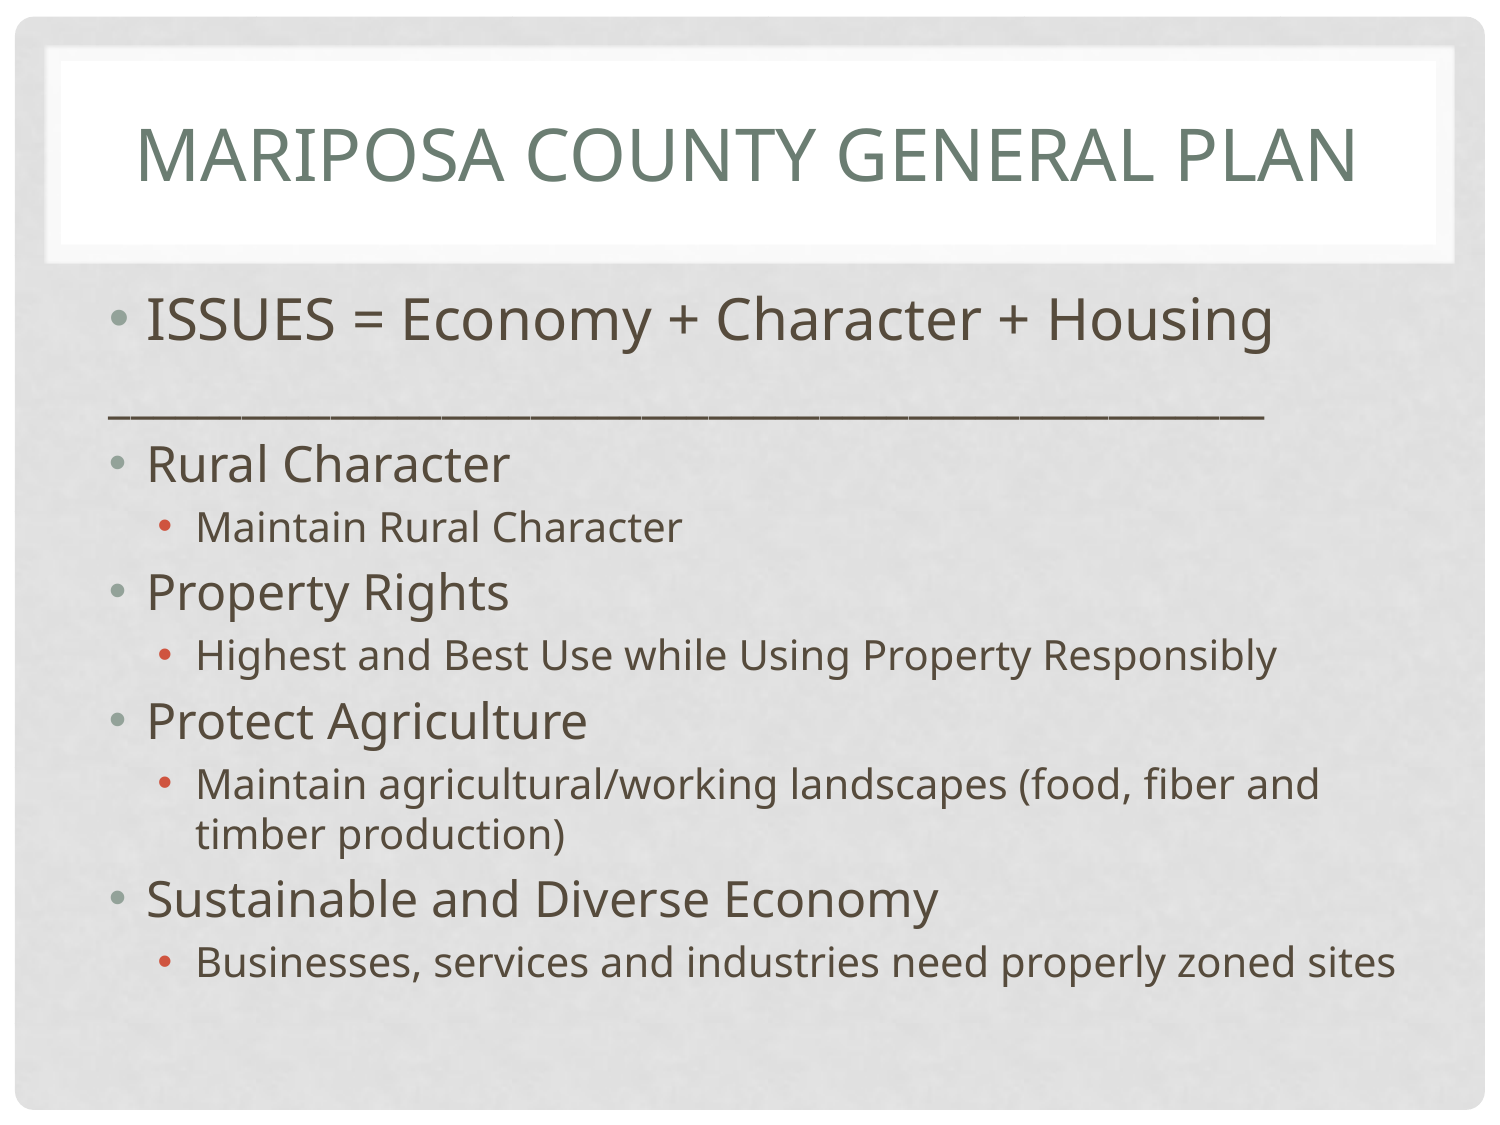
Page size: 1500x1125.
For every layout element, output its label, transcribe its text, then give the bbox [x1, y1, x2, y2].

list ISSUES = Economy + Character + Housing ____________________________________________________ Rural Character Maintain Rural Character Property Rights Highest and Best Use while Using Property Responsibly Protect Agriculture Maintain agricultural/working landscapes (food, fiber and timber production) Sustainable and Diverse Economy Businesses, services and industries need properly zoned sites [75, 275, 1425, 1043]
title Mariposa County General plan [69, 66, 1425, 238]
